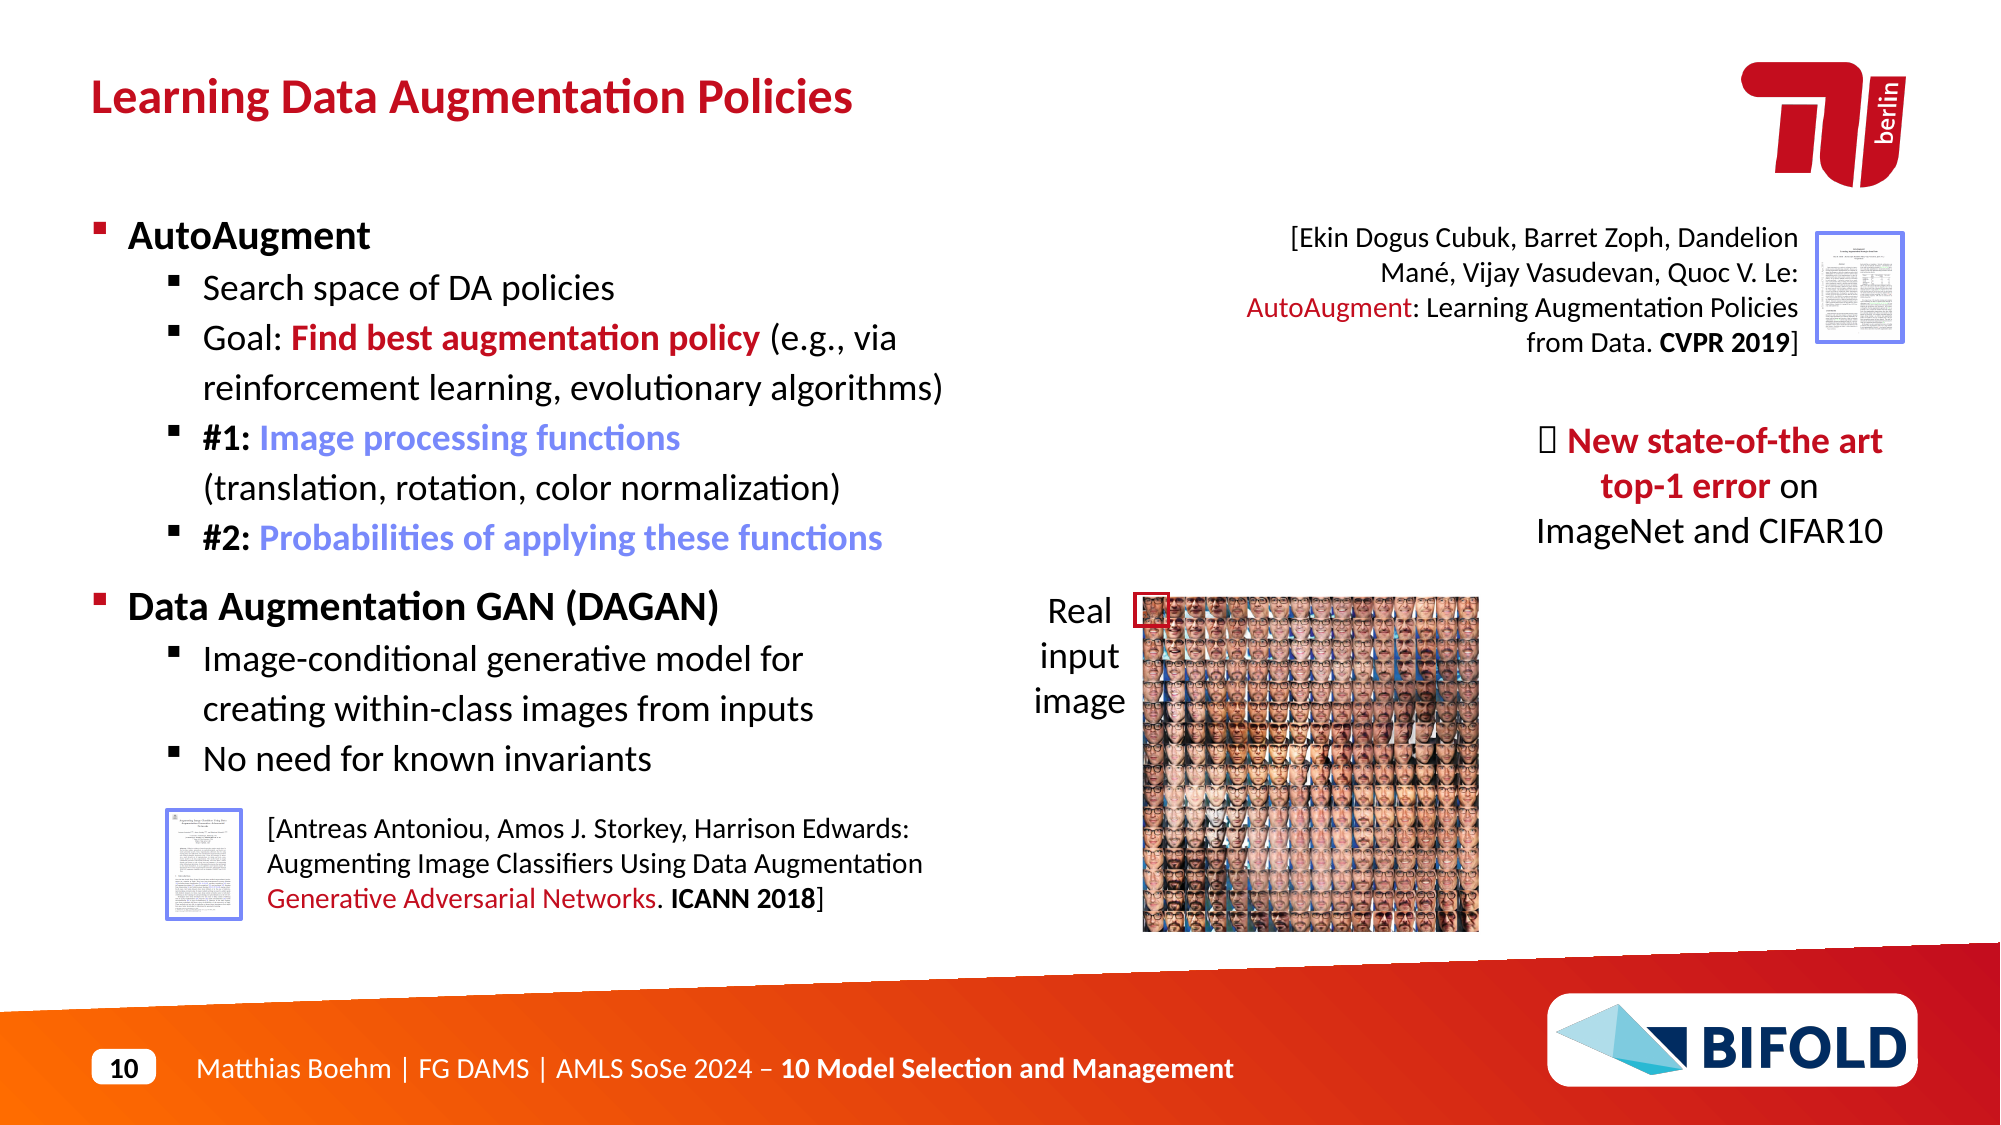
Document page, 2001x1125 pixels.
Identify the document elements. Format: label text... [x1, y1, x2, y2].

text_box  New state-of-the art top-1 error on ImageNet and CIFAR10 [1527, 408, 1893, 559]
text_box [Ekin Dogus Cubuk, Barret Zoph, Dandelion Mané, Vijay Vasudevan, Quoc V. Le: AutoAugment: Learning Augmentation Policies from Data. CVPR 2019] [1219, 211, 1799, 366]
text_box Real input image [1009, 578, 1150, 729]
list Learning Data Augmentation Policies [91, 65, 1455, 183]
picture [168, 811, 239, 917]
picture [1741, 62, 1906, 188]
text_box [Antreas Antoniou, Amos J. Storkey, Harrison Edwards: Augmenting Image Classifiers Using Data Augmentation Generative Adversarial Networks. ICANN 2018] [266, 802, 981, 922]
list AutoAugment Search space of DA policies Goal: Find best augmentation policy (e.g., via reinforcement learning, evolutionary algorithms) #1: Image processing functions (translation, rotation, color normalization) #2: Probabilities of applying these functions Data Augmentation GAN (DAGAN) Image-conditional generative model for creating within-class images from inputs No need for known invariants [90, 208, 1908, 948]
picture [1818, 234, 1901, 340]
picture [1556, 1004, 1906, 1075]
picture [1139, 594, 1481, 935]
